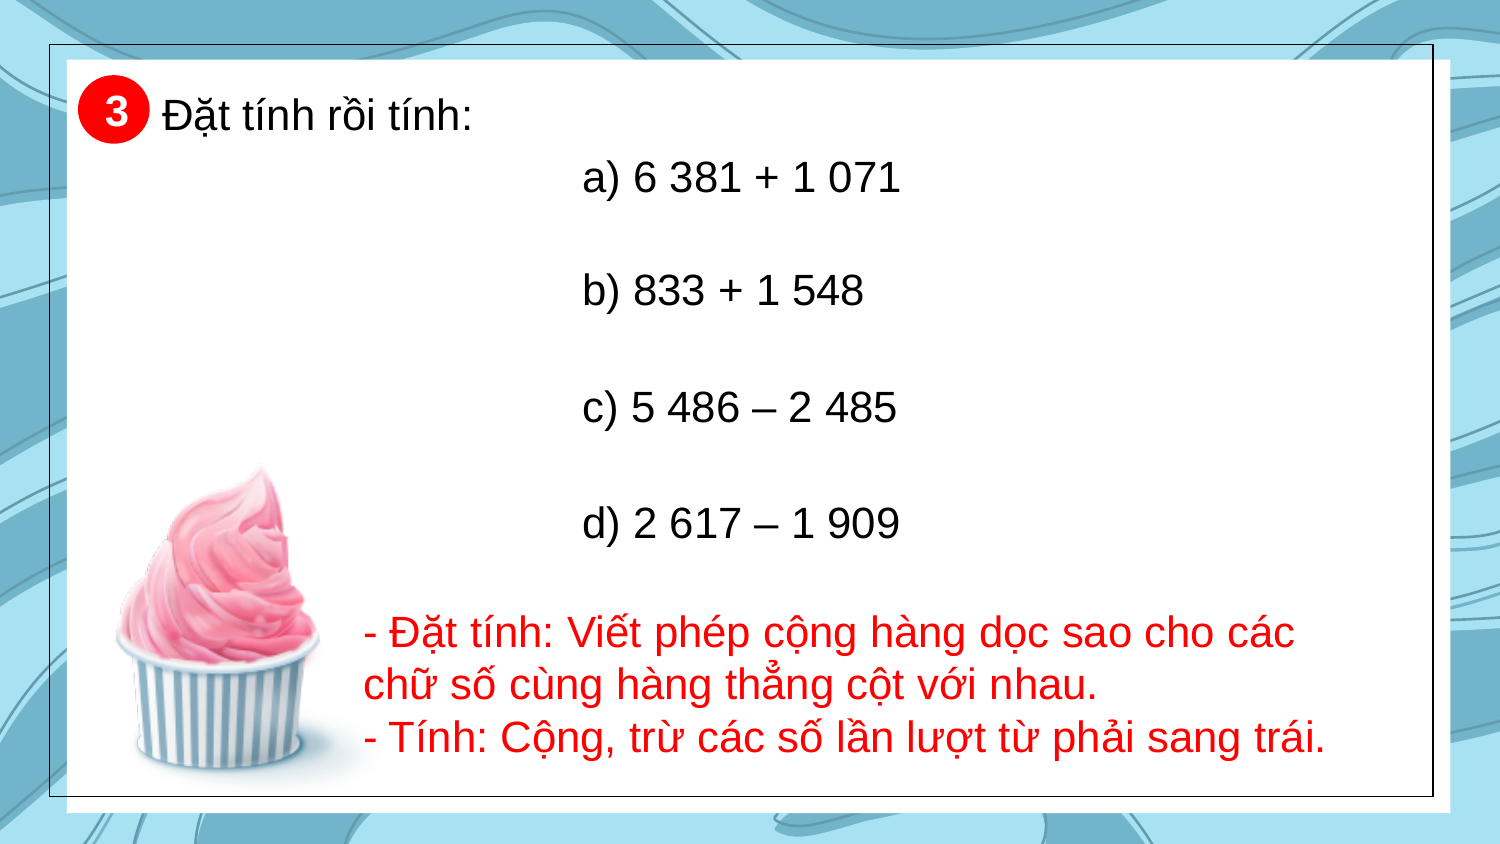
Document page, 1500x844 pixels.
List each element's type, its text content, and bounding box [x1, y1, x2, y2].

text_box b) 833 + 1 548 [567, 254, 1034, 322]
picture [30, 457, 393, 803]
text_box d) 2 617 – 1 909 [567, 487, 1034, 555]
text_box 3 [77, 75, 147, 144]
text_box c) 5 486 – 2 485 [567, 370, 1034, 439]
text_box a) 6 381 + 1 071 [567, 141, 1034, 209]
text_box Đặt tính rồi tính: [147, 79, 729, 147]
text_box - Đặt tính: Viết phép cộng hàng dọc sao cho các chữ số cùng hàng thẳng cột với nhau. - Tính: Cộng, trừ các số lần lượt từ phải sang trái. [397, 596, 1374, 769]
